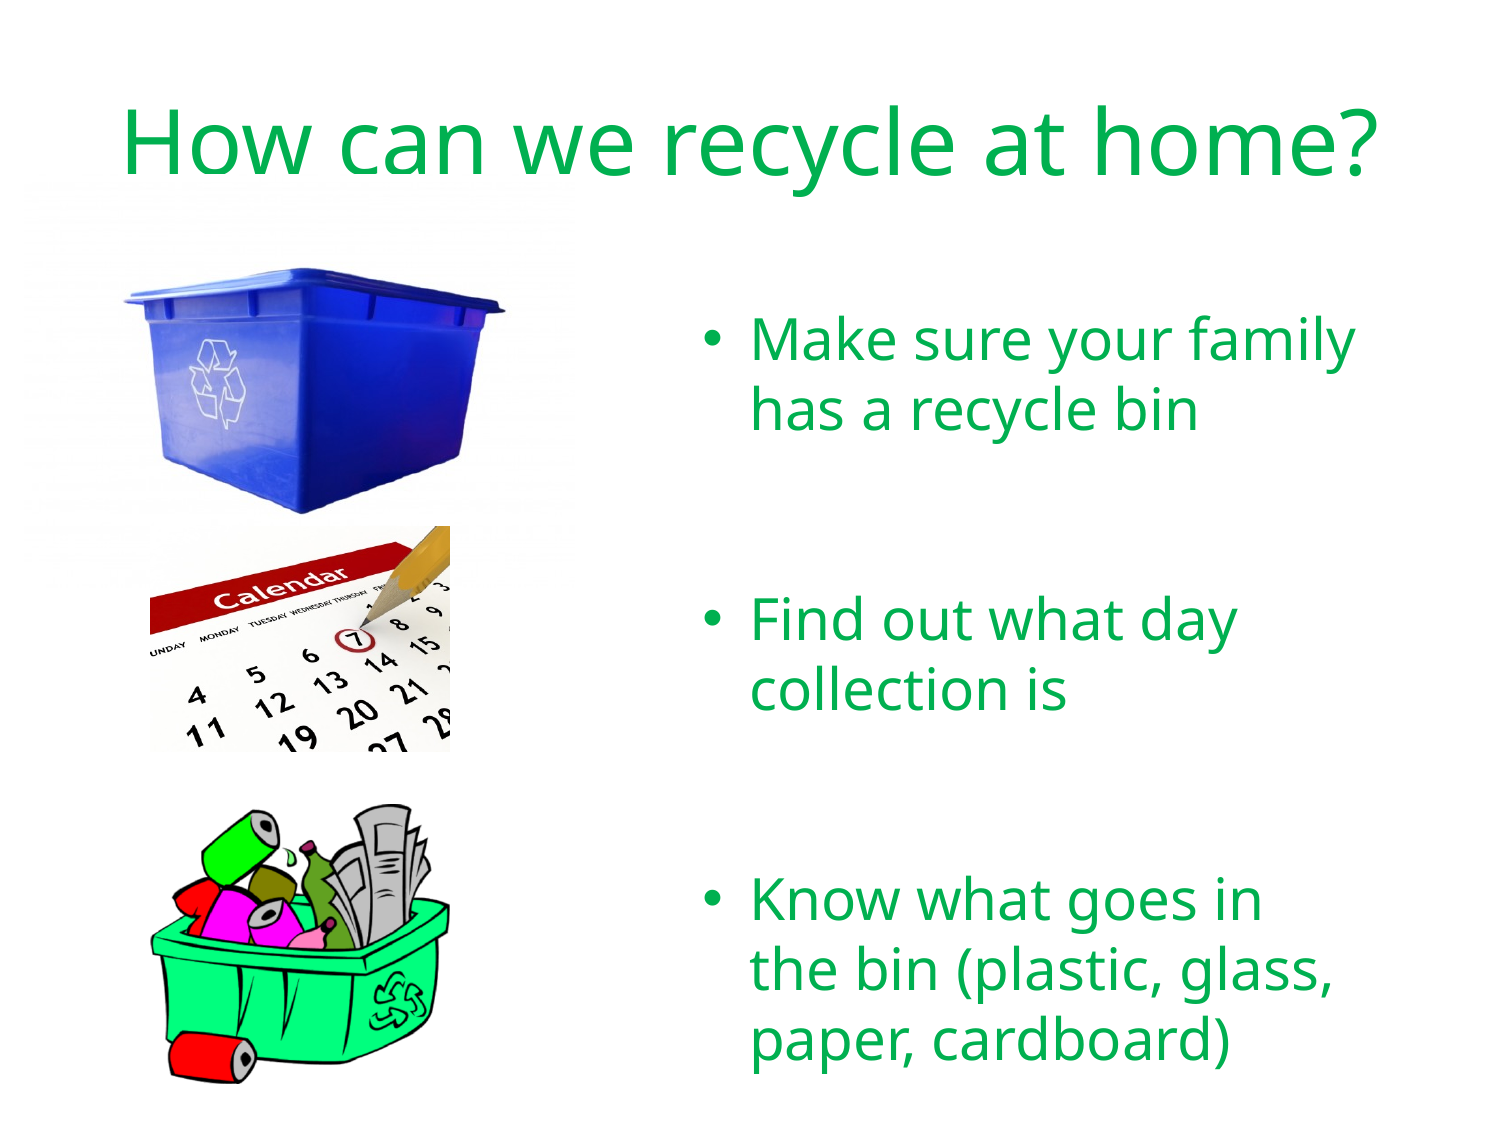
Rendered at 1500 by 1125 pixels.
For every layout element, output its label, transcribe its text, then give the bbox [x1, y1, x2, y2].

text_box Make sure your family has a recycle bin Find out what day collection is Know what goes in the bin (plastic, glass, paper, cardboard) [687, 224, 1375, 1080]
picture [24, 174, 576, 752]
title How can we recycle at home? [75, 45, 1425, 233]
picture [149, 804, 451, 1084]
